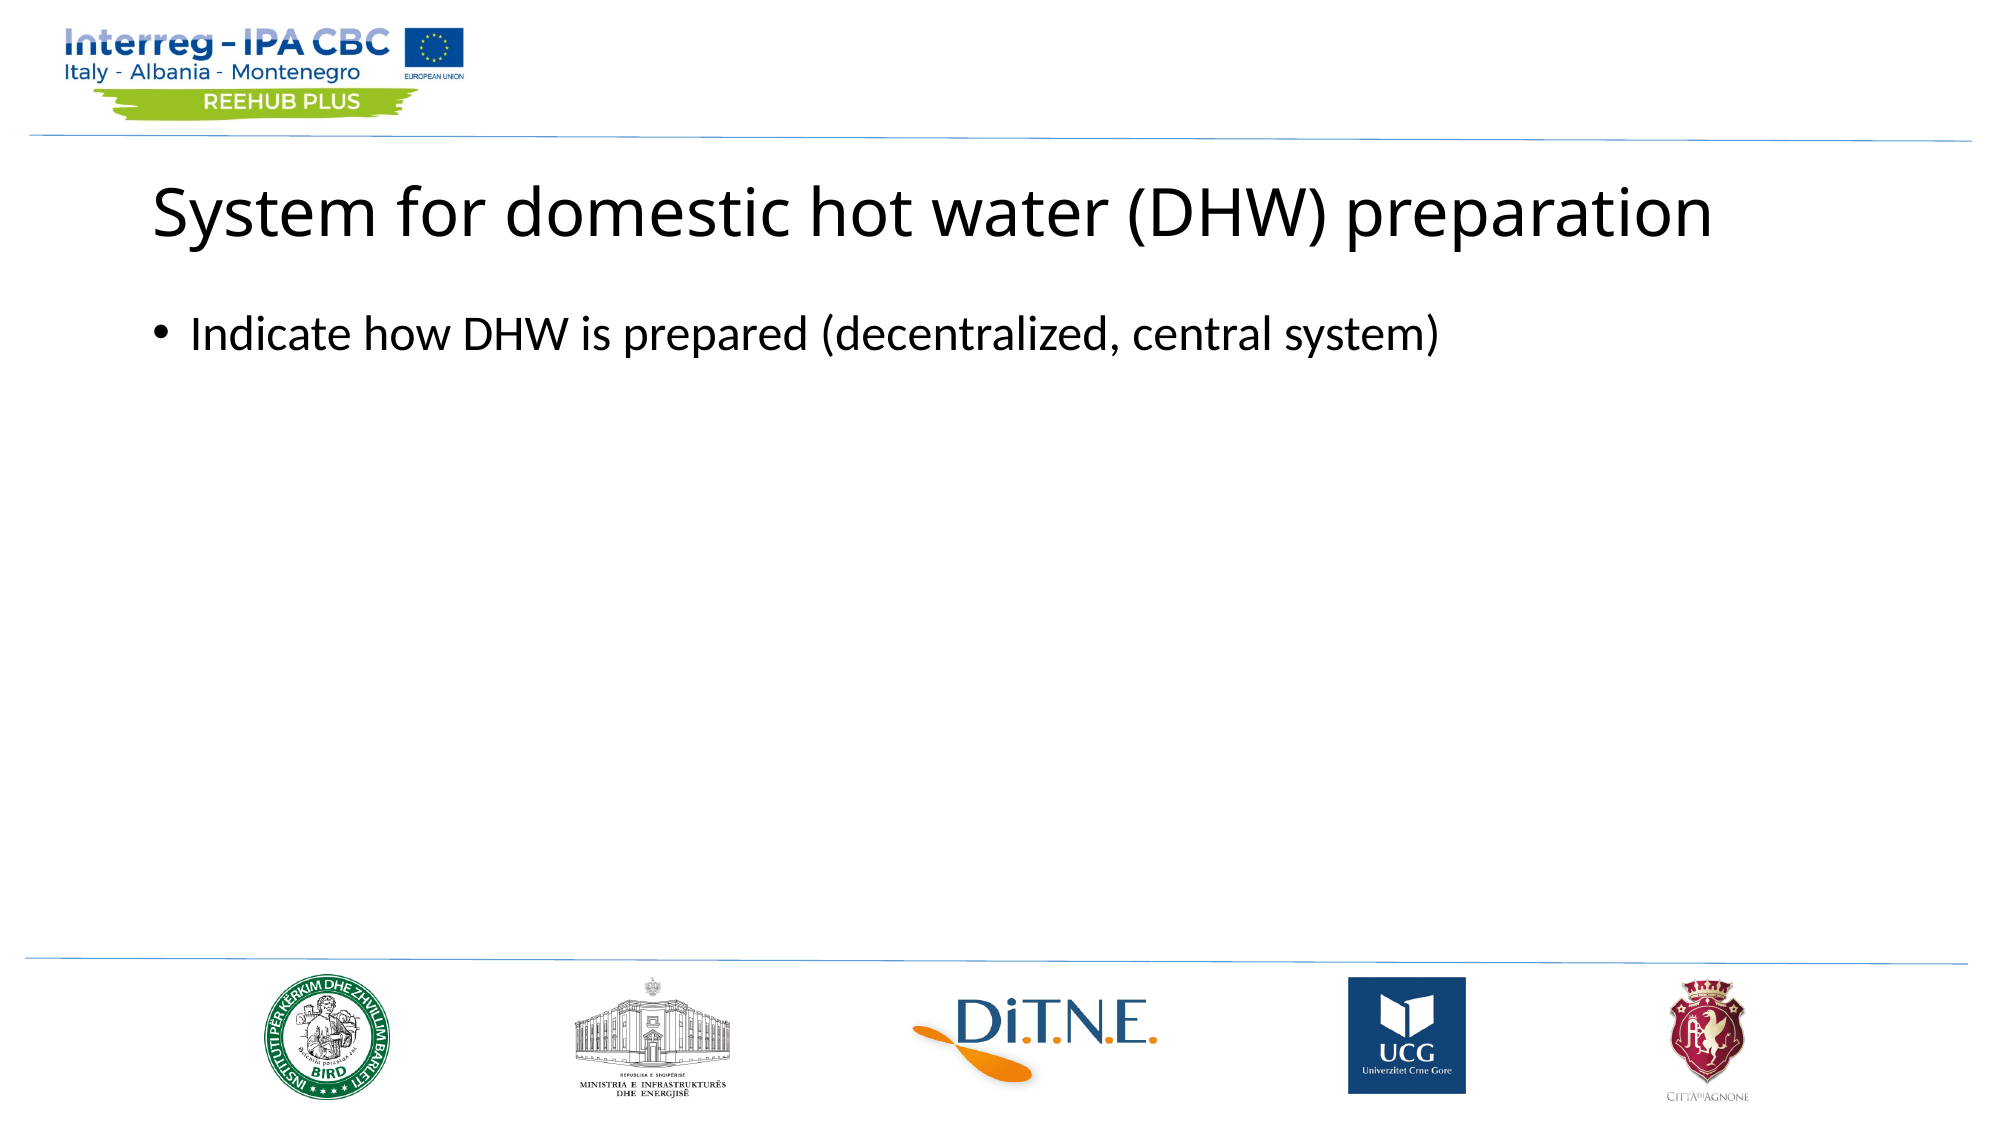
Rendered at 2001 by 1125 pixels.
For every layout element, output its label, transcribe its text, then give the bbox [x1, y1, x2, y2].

picture [46, 6, 483, 135]
picture [574, 977, 730, 1098]
picture [264, 974, 390, 1100]
title System for domestic hot water (DHW) preparation [137, 152, 1927, 278]
list Indicate how DHW is prepared (decentralized, central system) [137, 299, 1863, 945]
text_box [29, 135, 1973, 142]
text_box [25, 958, 1968, 964]
picture [1348, 976, 1466, 1094]
picture [1665, 977, 1750, 1103]
picture [906, 998, 1157, 1092]
